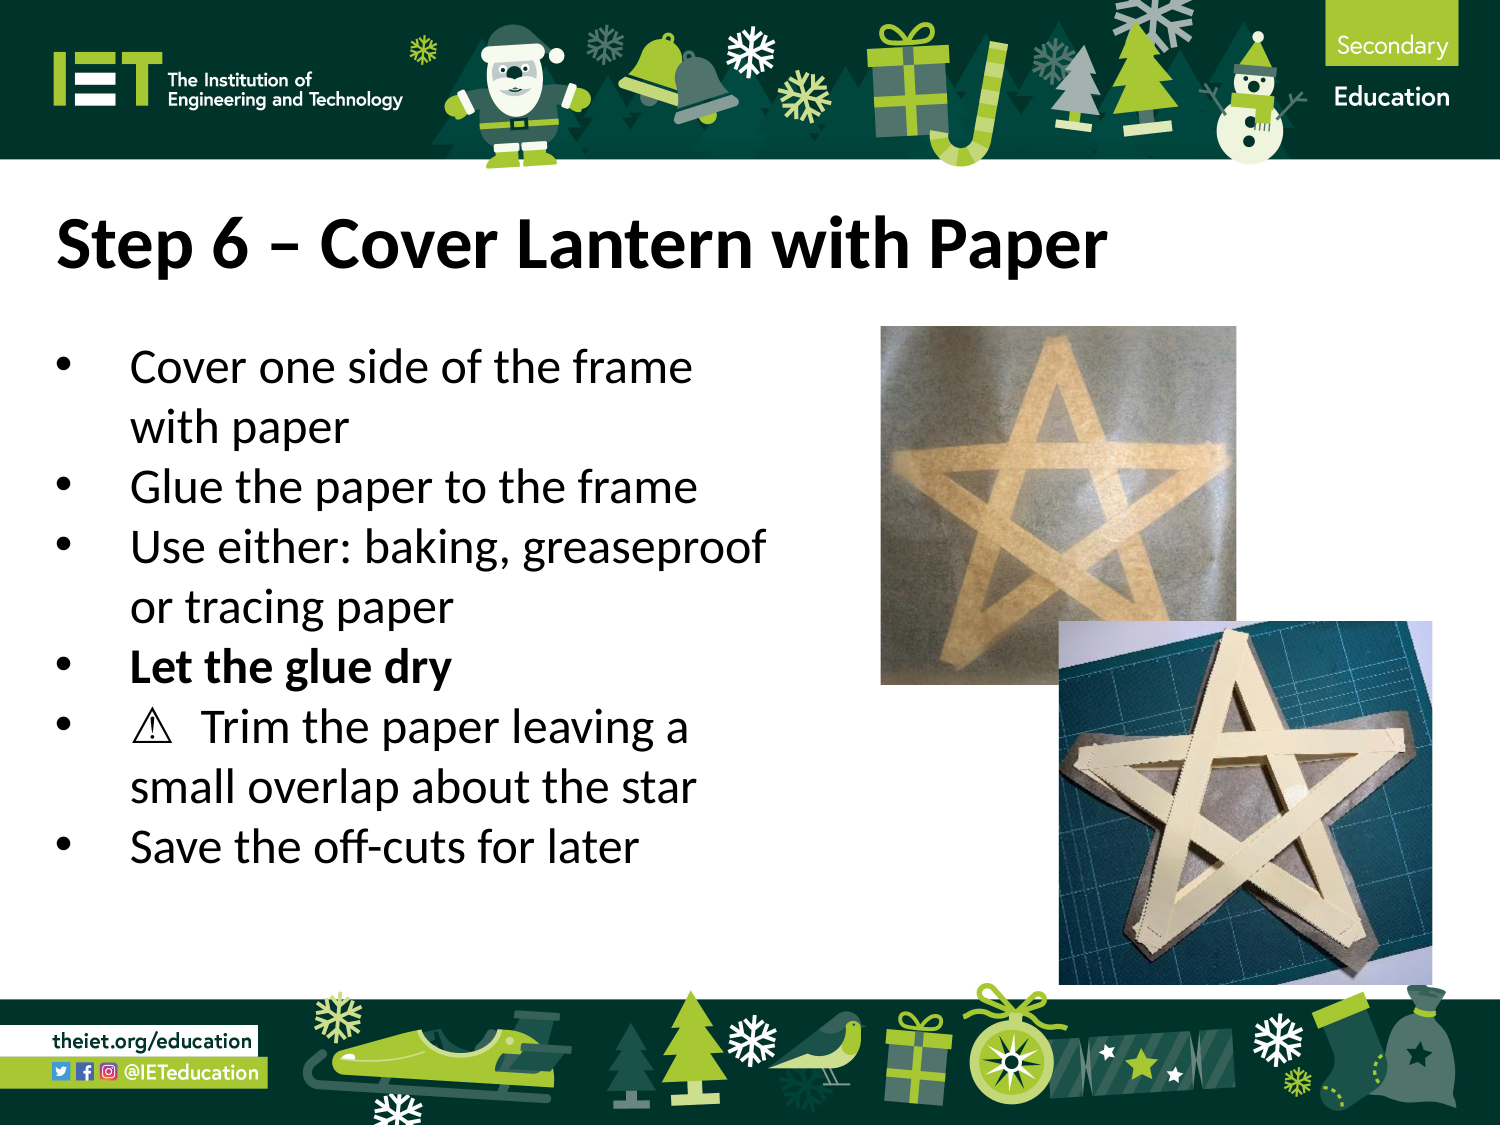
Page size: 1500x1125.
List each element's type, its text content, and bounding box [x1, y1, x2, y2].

picture [0, 0, 1500, 1125]
text_box Step 6 – Cover Lantern with Paper [41, 196, 1350, 303]
text_box Cover one side of the frame with paper Glue the paper to the frame Use either: baking, greaseproof or tracing paper Let the glue dry ⚠ Trim the paper leaving a small overlap about the star Save the off-cuts for later [40, 326, 784, 941]
